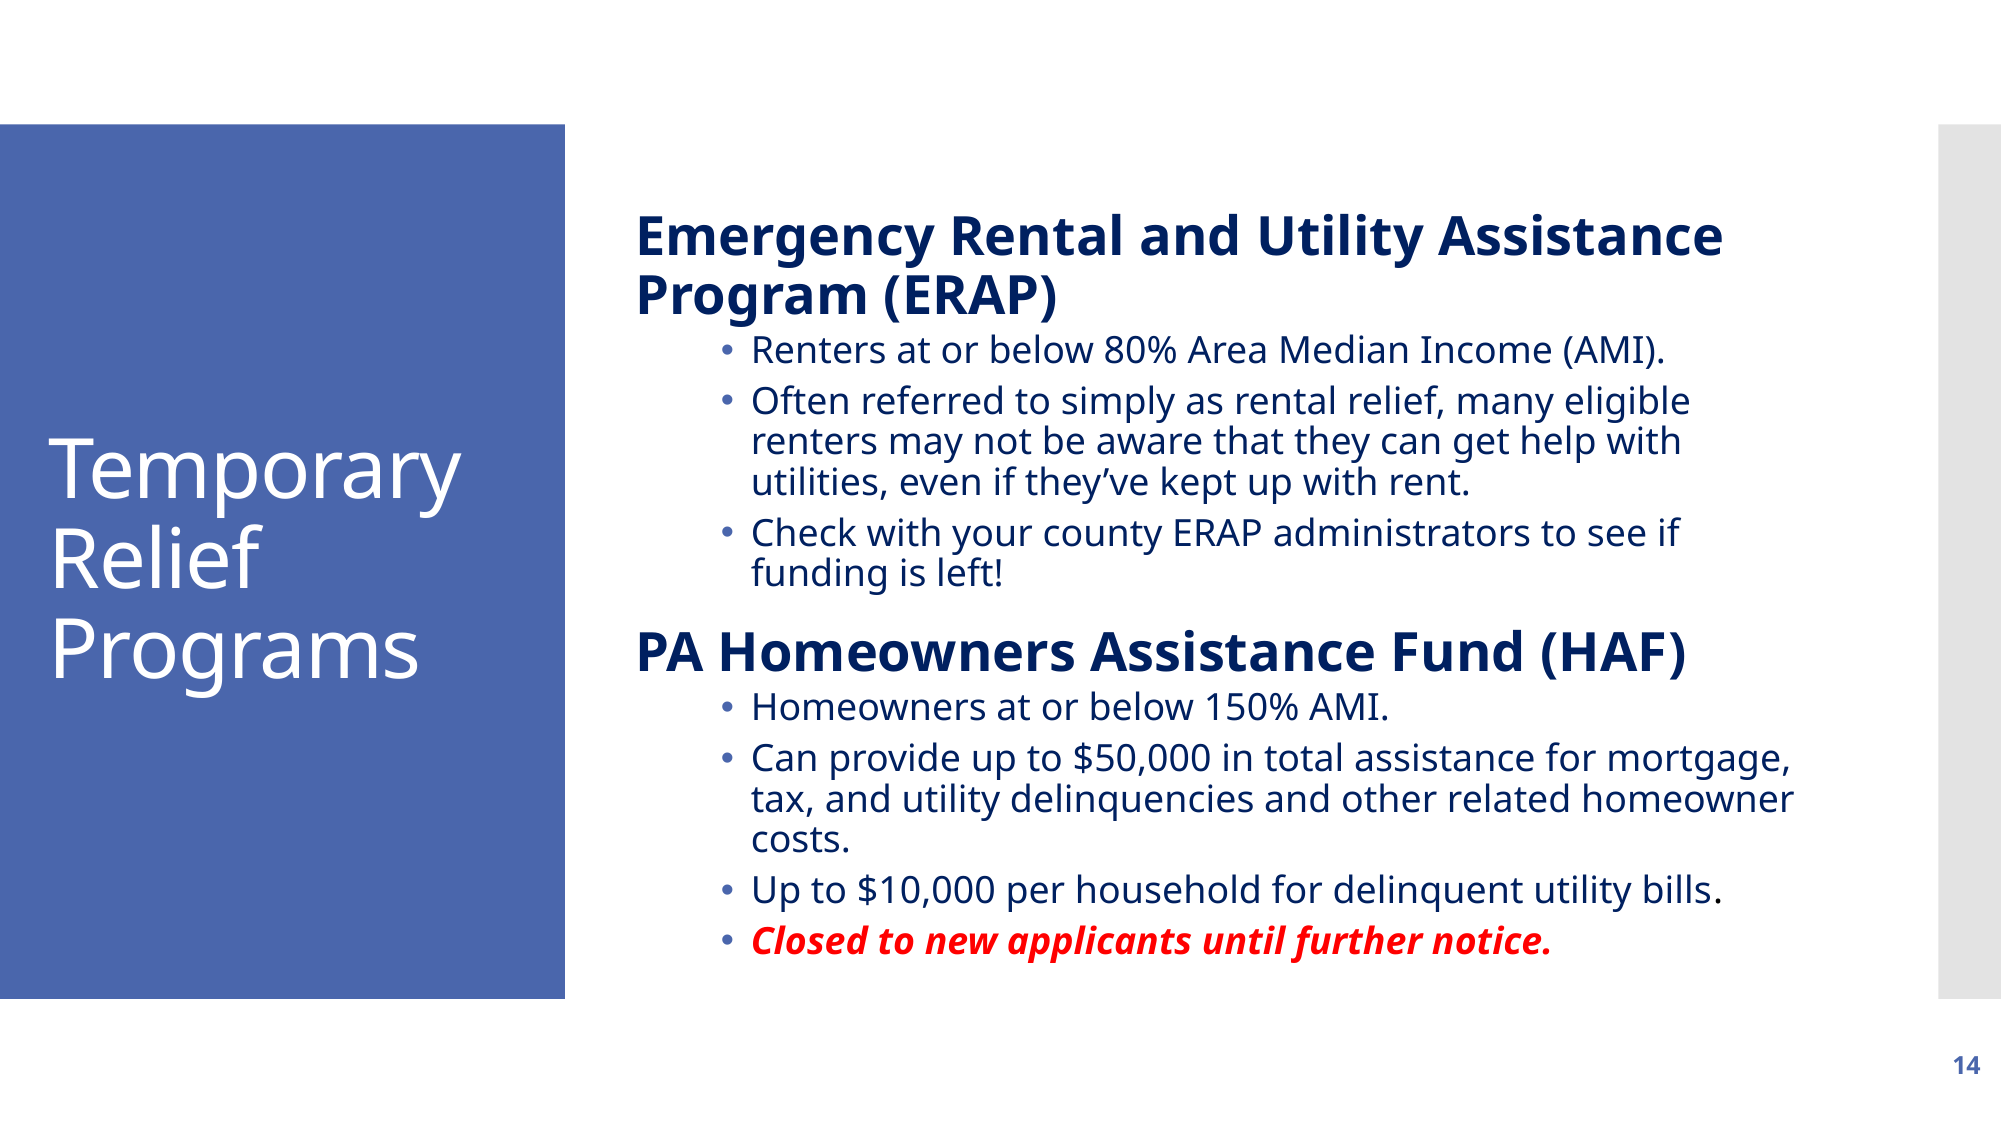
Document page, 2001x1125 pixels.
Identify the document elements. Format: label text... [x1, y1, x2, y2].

slide_number 14 [1744, 1042, 1996, 1103]
list Emergency Rental and Utility Assistance Program (ERAP) Renters at or below 80% Area Median Income (AMI). Often referred to simply as rental relief, many eligible renters may not be aware that they can get help with utilities, even if they’ve kept up with rent. Check with your county ERAP administrators to see if funding is left! PA Homeowners Assistance Fund (HAF) Homeowners at or below 150% AMI. Can provide up to $50,000 in total assistance for mortgage, tax, and utility delinquencies and other related homeowner costs. Up to $10,000 per household for delinquent utility bills. Closed to new applicants until further notice. [627, 126, 1828, 985]
title Temporary Relief Programs [41, 184, 525, 940]
